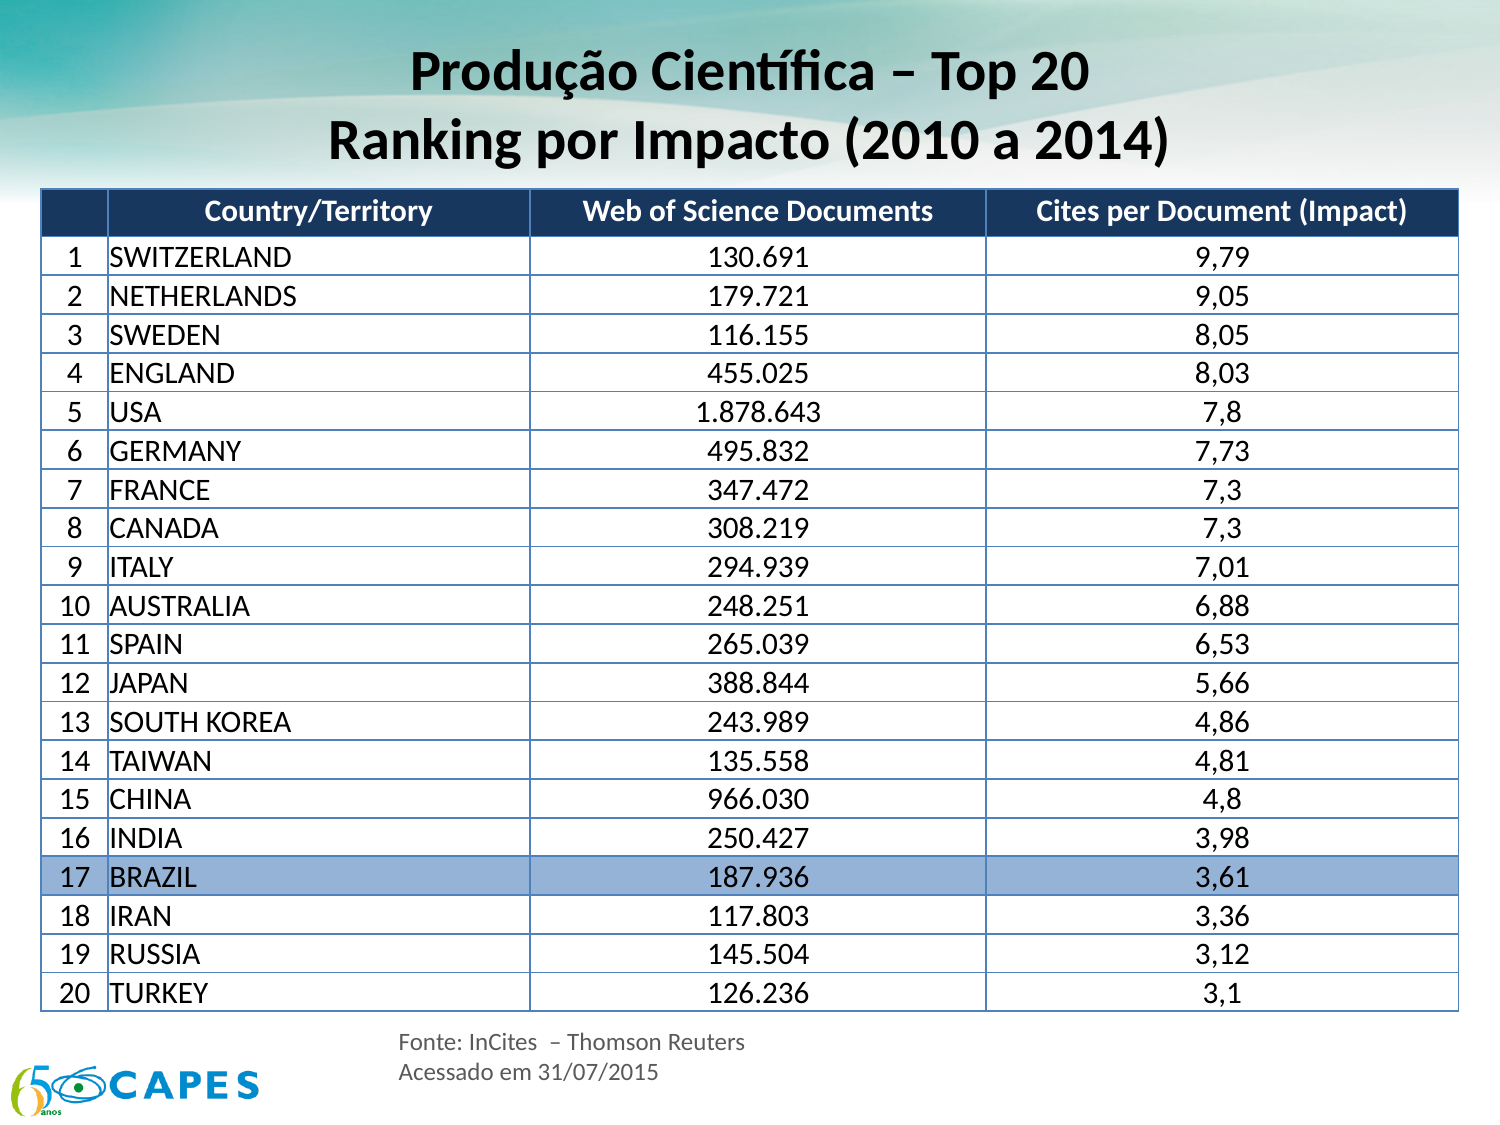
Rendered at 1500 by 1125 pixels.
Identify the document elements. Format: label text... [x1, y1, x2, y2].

table_cell 8,03 [987, 354, 1458, 391]
table_cell 126.236 [531, 973, 985, 1010]
table_cell 6,53 [987, 625, 1458, 662]
table_cell SPAIN [109, 625, 529, 662]
table_cell 3,1 [987, 973, 1458, 1010]
text_box Fonte: InCites – Thomson Reuters Acessado em 31/07/2015 [383, 1018, 987, 1093]
table_cell 455.025 [531, 354, 985, 391]
table_cell ITALY [109, 547, 529, 584]
table_cell SWITZERLAND [109, 237, 529, 274]
table_cell SOUTH KOREA [109, 702, 529, 739]
table_cell 388.844 [531, 664, 985, 701]
table_cell 8 [42, 509, 107, 546]
table_cell 7,3 [987, 509, 1458, 546]
table_header Cites per Document (Impact) [987, 208, 1458, 236]
table_cell 7,73 [987, 431, 1458, 468]
table_cell 3,12 [987, 935, 1458, 972]
table_cell BRAZIL [109, 857, 529, 894]
table_cell 117.803 [531, 896, 985, 933]
table_cell 7,01 [987, 547, 1458, 584]
table_cell 1 [42, 237, 107, 274]
table_cell 243.989 [531, 702, 985, 739]
table_cell 9,79 [987, 237, 1458, 274]
table_cell 135.558 [531, 741, 985, 778]
table_cell TAIWAN [109, 741, 529, 778]
table_cell 3,98 [987, 819, 1458, 855]
table_cell 18 [42, 896, 107, 933]
table_cell 4,81 [987, 741, 1458, 778]
table_cell 347.472 [531, 470, 985, 507]
table_cell 4 [42, 354, 107, 391]
table_cell 20 [42, 973, 107, 1010]
table_header Country/Territory [109, 208, 529, 236]
table_cell ENGLAND [109, 354, 529, 391]
table_cell 13 [42, 702, 107, 739]
table_cell 7 [42, 470, 107, 507]
table_cell INDIA [109, 819, 529, 855]
table_cell 1.878.643 [531, 392, 985, 429]
table_cell 6 [42, 431, 107, 468]
table_cell 145.504 [531, 935, 985, 972]
table_cell 17 [42, 857, 107, 894]
table_cell 9,05 [987, 276, 1458, 313]
text_box Produção Científica – Top 20 Ranking por Impacto (2010 a 2014) [0, 0, 1500, 208]
table_cell NETHERLANDS [109, 276, 529, 313]
table_cell RUSSIA [109, 935, 529, 972]
table_cell TURKEY [109, 973, 529, 1010]
table_cell 248.251 [531, 586, 985, 623]
table_cell 179.721 [531, 276, 985, 313]
table_cell 10 [42, 586, 107, 623]
table_cell 11 [42, 625, 107, 662]
table_header Web of Science Documents [531, 208, 985, 236]
table_cell 308.219 [531, 509, 985, 546]
table_cell 12 [42, 664, 107, 701]
picture [0, 1063, 269, 1118]
table_cell CHINA [109, 780, 529, 817]
table_cell 8,05 [987, 315, 1458, 352]
table_cell FRANCE [109, 470, 529, 507]
table_cell 966.030 [531, 780, 985, 817]
table_cell 7,8 [987, 392, 1458, 429]
table_cell 9 [42, 547, 107, 584]
table_cell GERMANY [109, 431, 529, 468]
table_cell 5,66 [987, 664, 1458, 701]
table_cell CANADA [109, 509, 529, 546]
table_cell 7,3 [987, 470, 1458, 507]
table_cell 4,8 [987, 780, 1458, 817]
table_cell JAPAN [109, 664, 529, 701]
table_cell 250.427 [531, 819, 985, 855]
table_cell 495.832 [531, 431, 985, 468]
table_cell IRAN [109, 896, 529, 933]
table_cell 4,86 [987, 702, 1458, 739]
table_cell 294.939 [531, 547, 985, 584]
table_header [42, 208, 107, 236]
table_cell 19 [42, 935, 107, 972]
table_cell 6,88 [987, 586, 1458, 623]
table_cell 265.039 [531, 625, 985, 662]
table_cell 2 [42, 276, 107, 313]
table_cell 3 [42, 315, 107, 352]
table_cell 3,36 [987, 896, 1458, 933]
table_cell 15 [42, 780, 107, 817]
table_cell 3,61 [987, 857, 1458, 894]
table_cell 14 [42, 741, 107, 778]
table_cell 5 [42, 392, 107, 429]
table_cell 130.691 [531, 237, 985, 274]
table_cell SWEDEN [109, 315, 529, 352]
table_cell AUSTRALIA [109, 586, 529, 623]
table_cell 187.936 [531, 857, 985, 894]
table_cell 16 [42, 819, 107, 855]
table_cell 116.155 [531, 315, 985, 352]
table_cell USA [109, 392, 529, 429]
